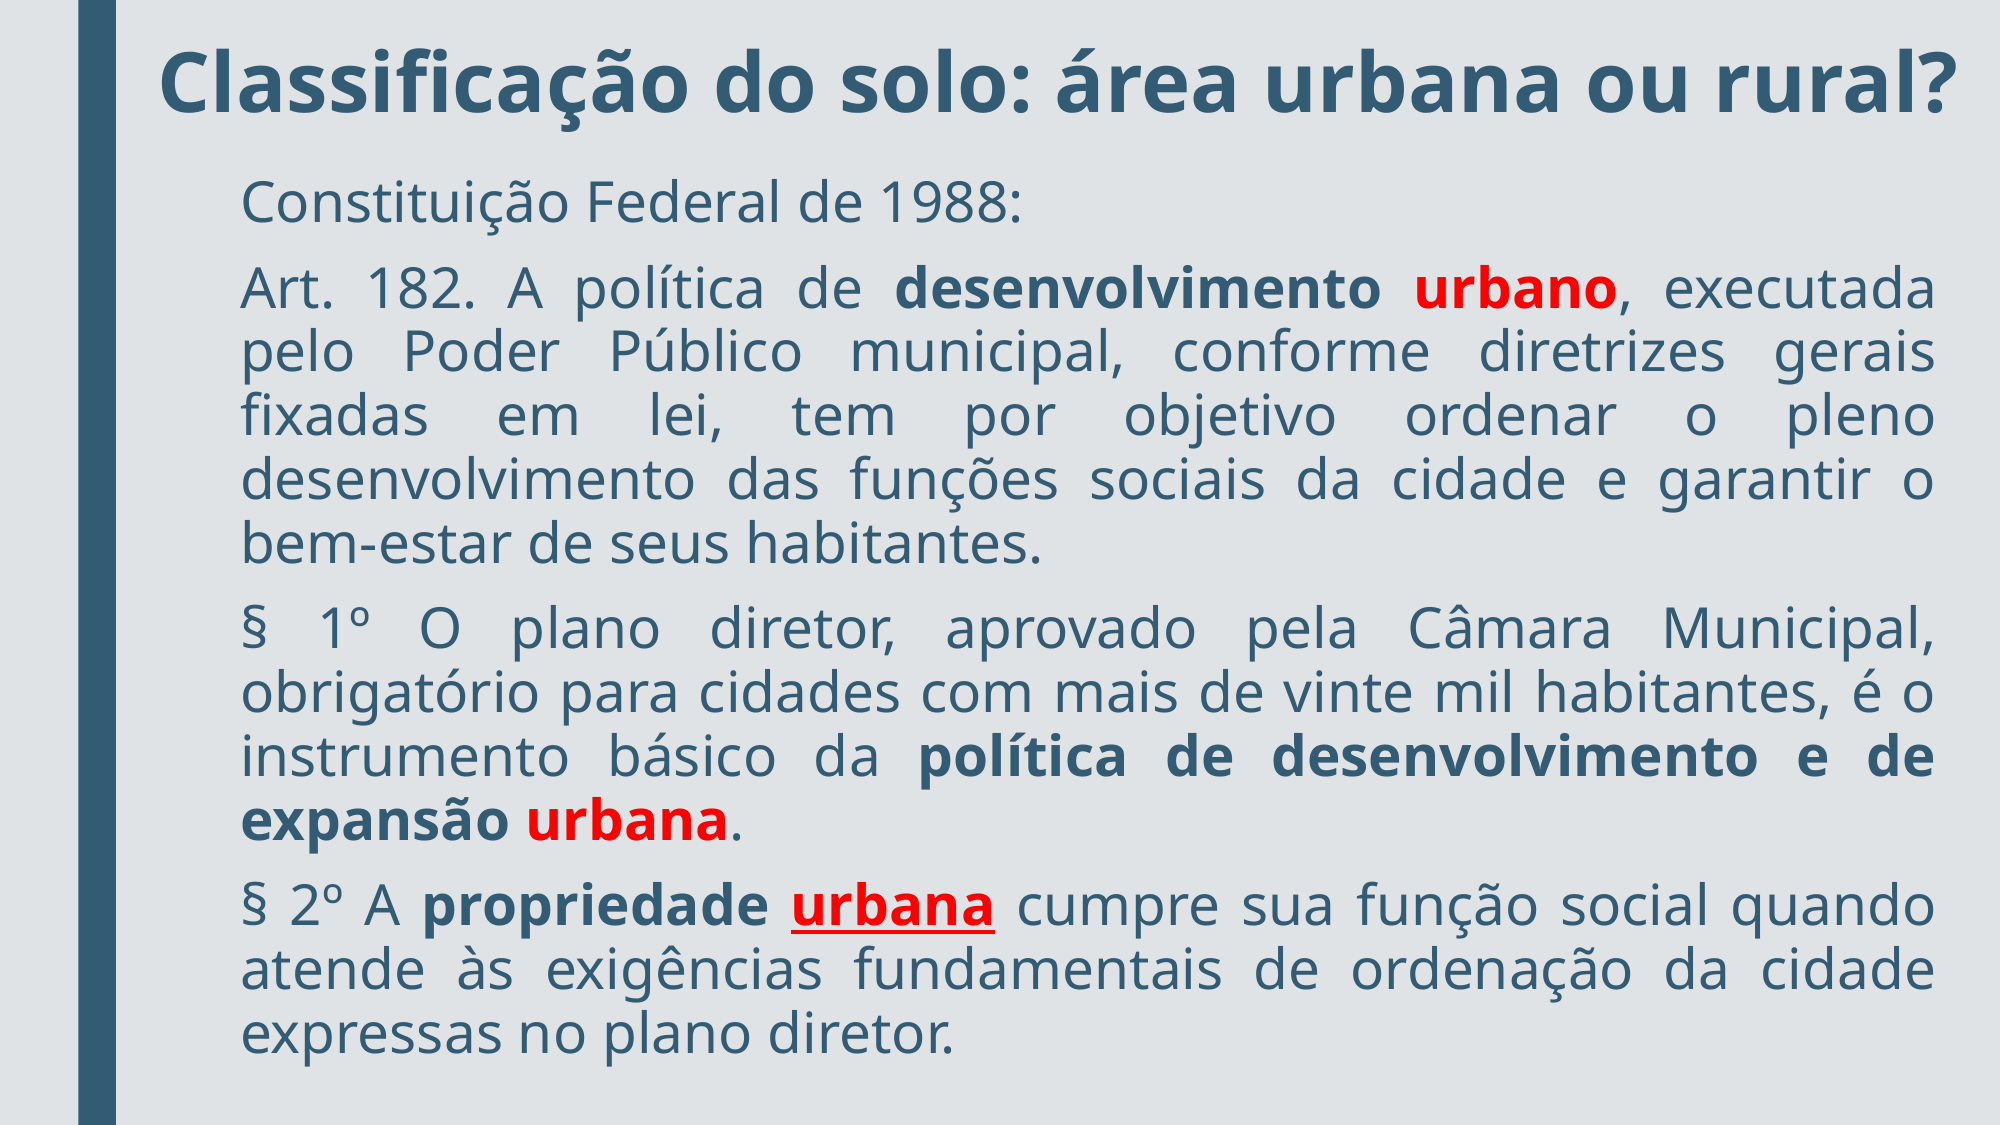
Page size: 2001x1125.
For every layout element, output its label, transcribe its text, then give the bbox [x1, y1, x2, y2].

list Constituição Federal de 1988: Art. 182. A política de desenvolvimento urbano, executada pelo Poder Público municipal, conforme diretrizes gerais fixadas em lei, tem por objetivo ordenar o pleno desenvolvimento das funções sociais da cidade e garantir o bem-estar de seus habitantes. § 1º O plano diretor, aprovado pela Câmara Municipal, obrigatório para cidades com mais de vinte mil habitantes, é o instrumento básico da política de desenvolvimento e de expansão urbana. § 2º A propriedade urbana cumpre sua função social quando atende às exigências fundamentais de ordenação da cidade expressas no plano diretor. [225, 164, 1953, 1081]
text_box Classificação do solo: área urbana ou rural? [139, 21, 1979, 148]
